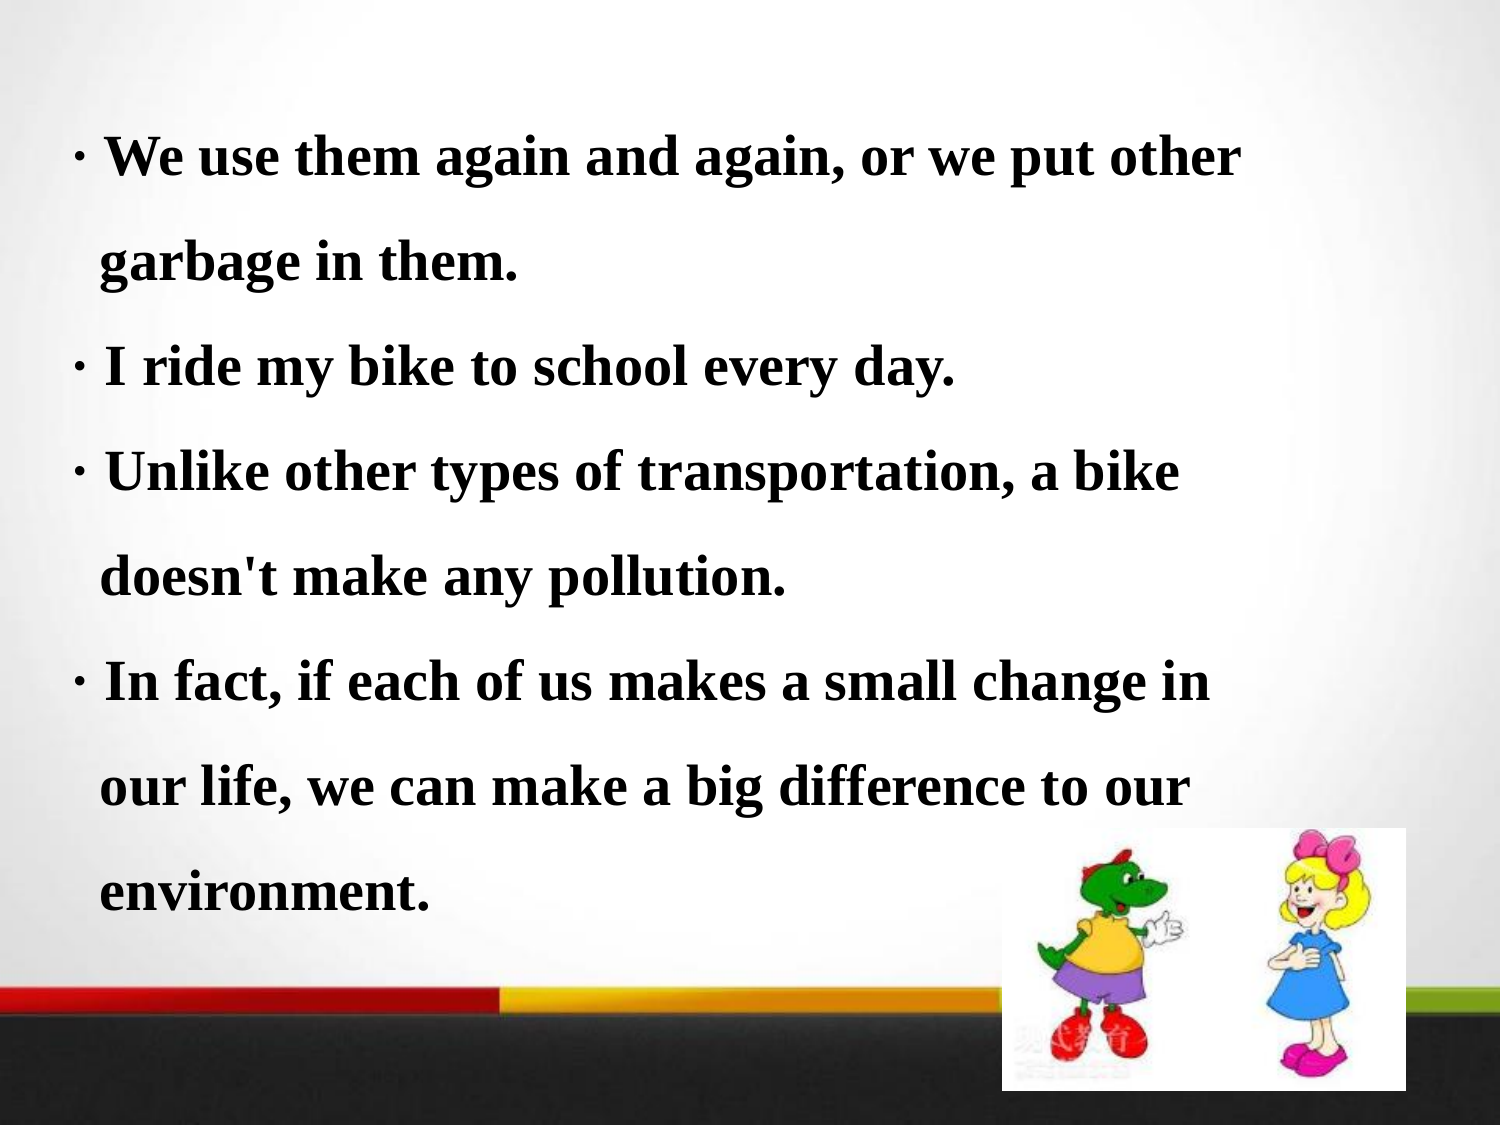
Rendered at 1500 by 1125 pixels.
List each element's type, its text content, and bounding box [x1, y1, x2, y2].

picture [0, 0, 1500, 1125]
subtitle · We use them again and again, or we put other garbage in them. · I ride my bike to school every day. · Unlike other types of transportation, a bike doesn't make any pollution. · In fact, if each of us makes a small change in our life, we can make a big difference to our environment. [55, 74, 1406, 818]
